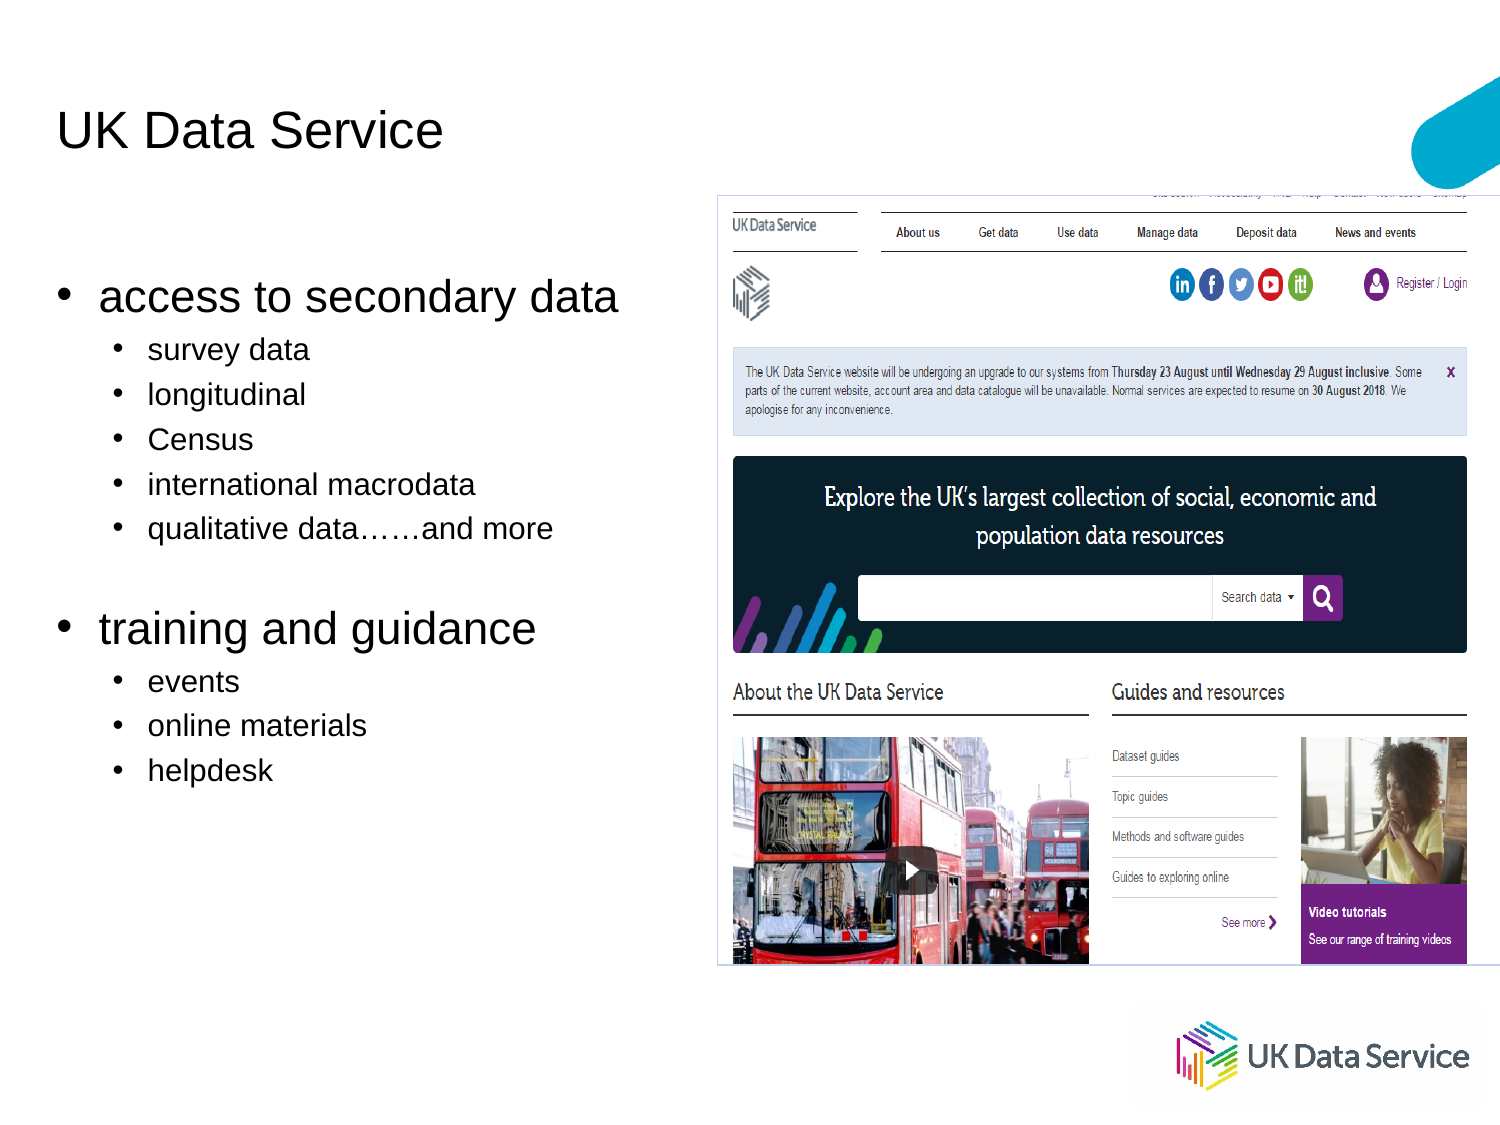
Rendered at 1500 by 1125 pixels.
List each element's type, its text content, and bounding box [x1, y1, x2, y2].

picture [717, 196, 1500, 965]
list access to secondary data survey data longitudinal Census international macrodata qualitative data……and more training and guidance events online materials helpdesk [41, 231, 1430, 1061]
title UK Data Service [41, 42, 1392, 231]
picture [1131, 1004, 1484, 1108]
picture [1411, 0, 1500, 195]
